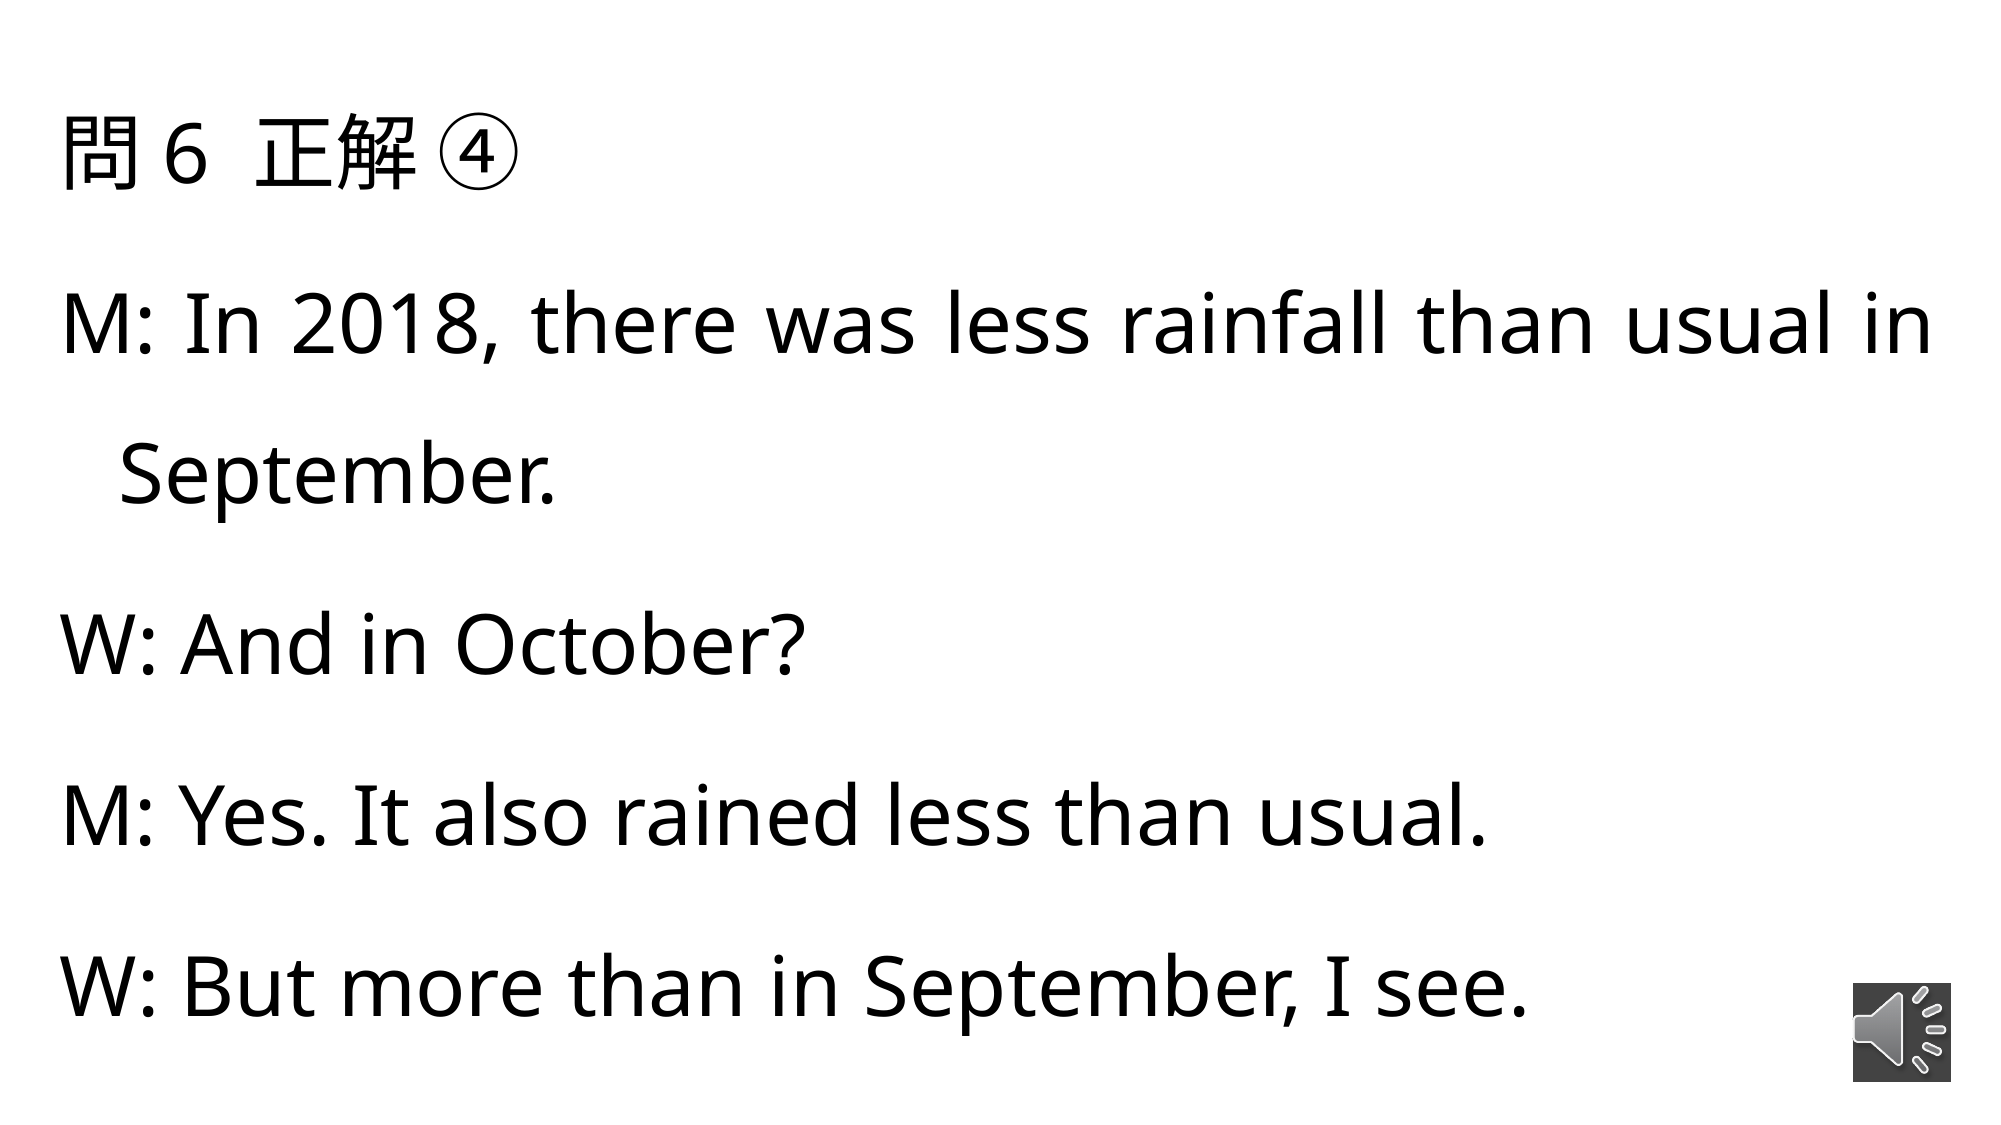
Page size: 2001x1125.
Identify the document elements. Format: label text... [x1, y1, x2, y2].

picture [1851, 982, 1952, 1083]
list 問6 正解 ④ M: In 2018, there was less rainfall than usual in September. W: And in October? M: Yes. It also rained less than usual. W: But more than in September, I see. [44, 42, 1952, 1044]
